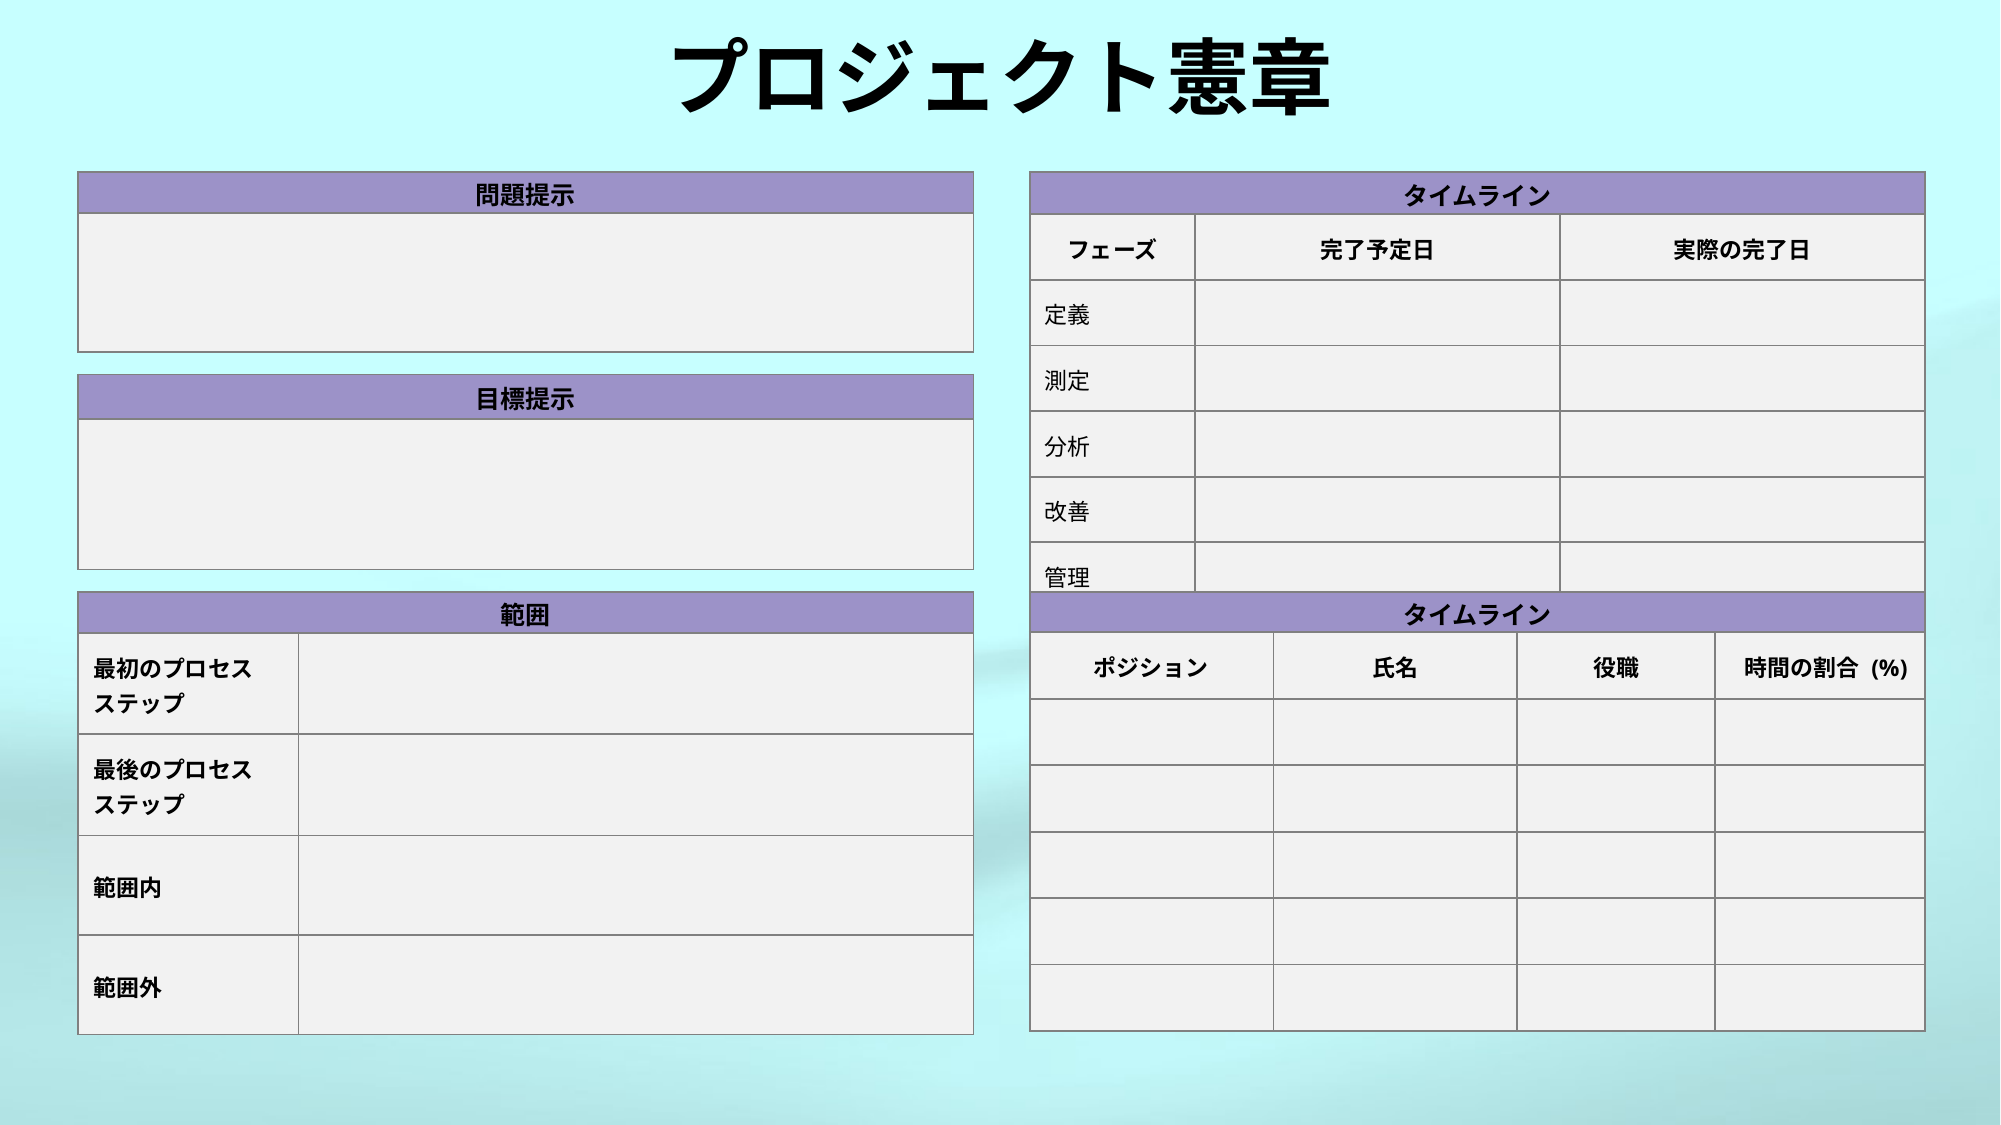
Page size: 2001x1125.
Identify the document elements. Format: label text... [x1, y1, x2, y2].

table_cell [1561, 412, 1924, 476]
table_cell 氏名 [1274, 633, 1516, 698]
table_cell [1031, 766, 1273, 831]
table_cell 定義 [1031, 281, 1194, 345]
table_cell [1031, 833, 1273, 897]
table_cell [1518, 766, 1714, 831]
table_cell [1716, 833, 1924, 897]
table_cell [1031, 899, 1273, 964]
table_cell [1716, 965, 1924, 1030]
table_cell [1196, 281, 1559, 345]
table_cell [1274, 833, 1516, 897]
table_cell [1518, 965, 1714, 1030]
table_cell [1561, 281, 1924, 345]
table_cell 実際の完了日 [1561, 215, 1924, 279]
table_cell [79, 420, 973, 569]
table_cell [1196, 412, 1559, 476]
table_cell [1561, 346, 1924, 410]
table_cell [1274, 700, 1516, 764]
table_cell [1196, 346, 1559, 410]
table_cell [1518, 899, 1714, 964]
table_cell [1031, 965, 1273, 1030]
table_cell 役職 [1518, 633, 1714, 698]
table_cell [1561, 478, 1924, 541]
table_cell 範囲外 [79, 936, 298, 1034]
picture [0, 0, 2001, 1125]
title プロジェクト憲章 [632, 0, 1368, 163]
table_cell [1716, 700, 1924, 764]
table_header 目標提示 [79, 375, 973, 418]
table_cell [79, 214, 973, 351]
table_cell 範囲内 [79, 836, 298, 934]
table_cell [1274, 766, 1516, 831]
table_cell 完了予定日 [1196, 215, 1559, 279]
table_cell ポジション [1031, 633, 1273, 698]
table_cell [1031, 700, 1273, 764]
table_header 範囲 [79, 593, 973, 632]
table_cell [1196, 478, 1559, 541]
table_cell [1274, 965, 1516, 1030]
table_cell [299, 634, 973, 733]
table_cell [1518, 700, 1714, 764]
table_cell [1716, 766, 1924, 831]
table_cell [299, 735, 973, 835]
table_cell 最初のプロセス ステップ [79, 634, 298, 733]
table_cell [1716, 899, 1924, 964]
table_cell [1561, 543, 1924, 591]
table_cell [1518, 833, 1714, 897]
table_cell [1196, 543, 1559, 591]
table_cell [1274, 899, 1516, 964]
table_cell 時間の割合 (%) [1716, 633, 1924, 698]
table_cell 測定 [1031, 346, 1194, 410]
table_cell 管理 [1031, 543, 1194, 591]
table_header タイムライン [1031, 593, 1924, 631]
table_cell フェーズ [1031, 215, 1194, 279]
table_cell [299, 836, 973, 934]
table_cell [299, 936, 973, 1034]
table_cell 最後のプロセス ステップ [79, 735, 298, 835]
table_header 問題提示 [79, 173, 973, 212]
table_cell 分析 [1031, 412, 1194, 476]
table_header タイムライン [1031, 173, 1924, 213]
table_cell 改善 [1031, 478, 1194, 541]
